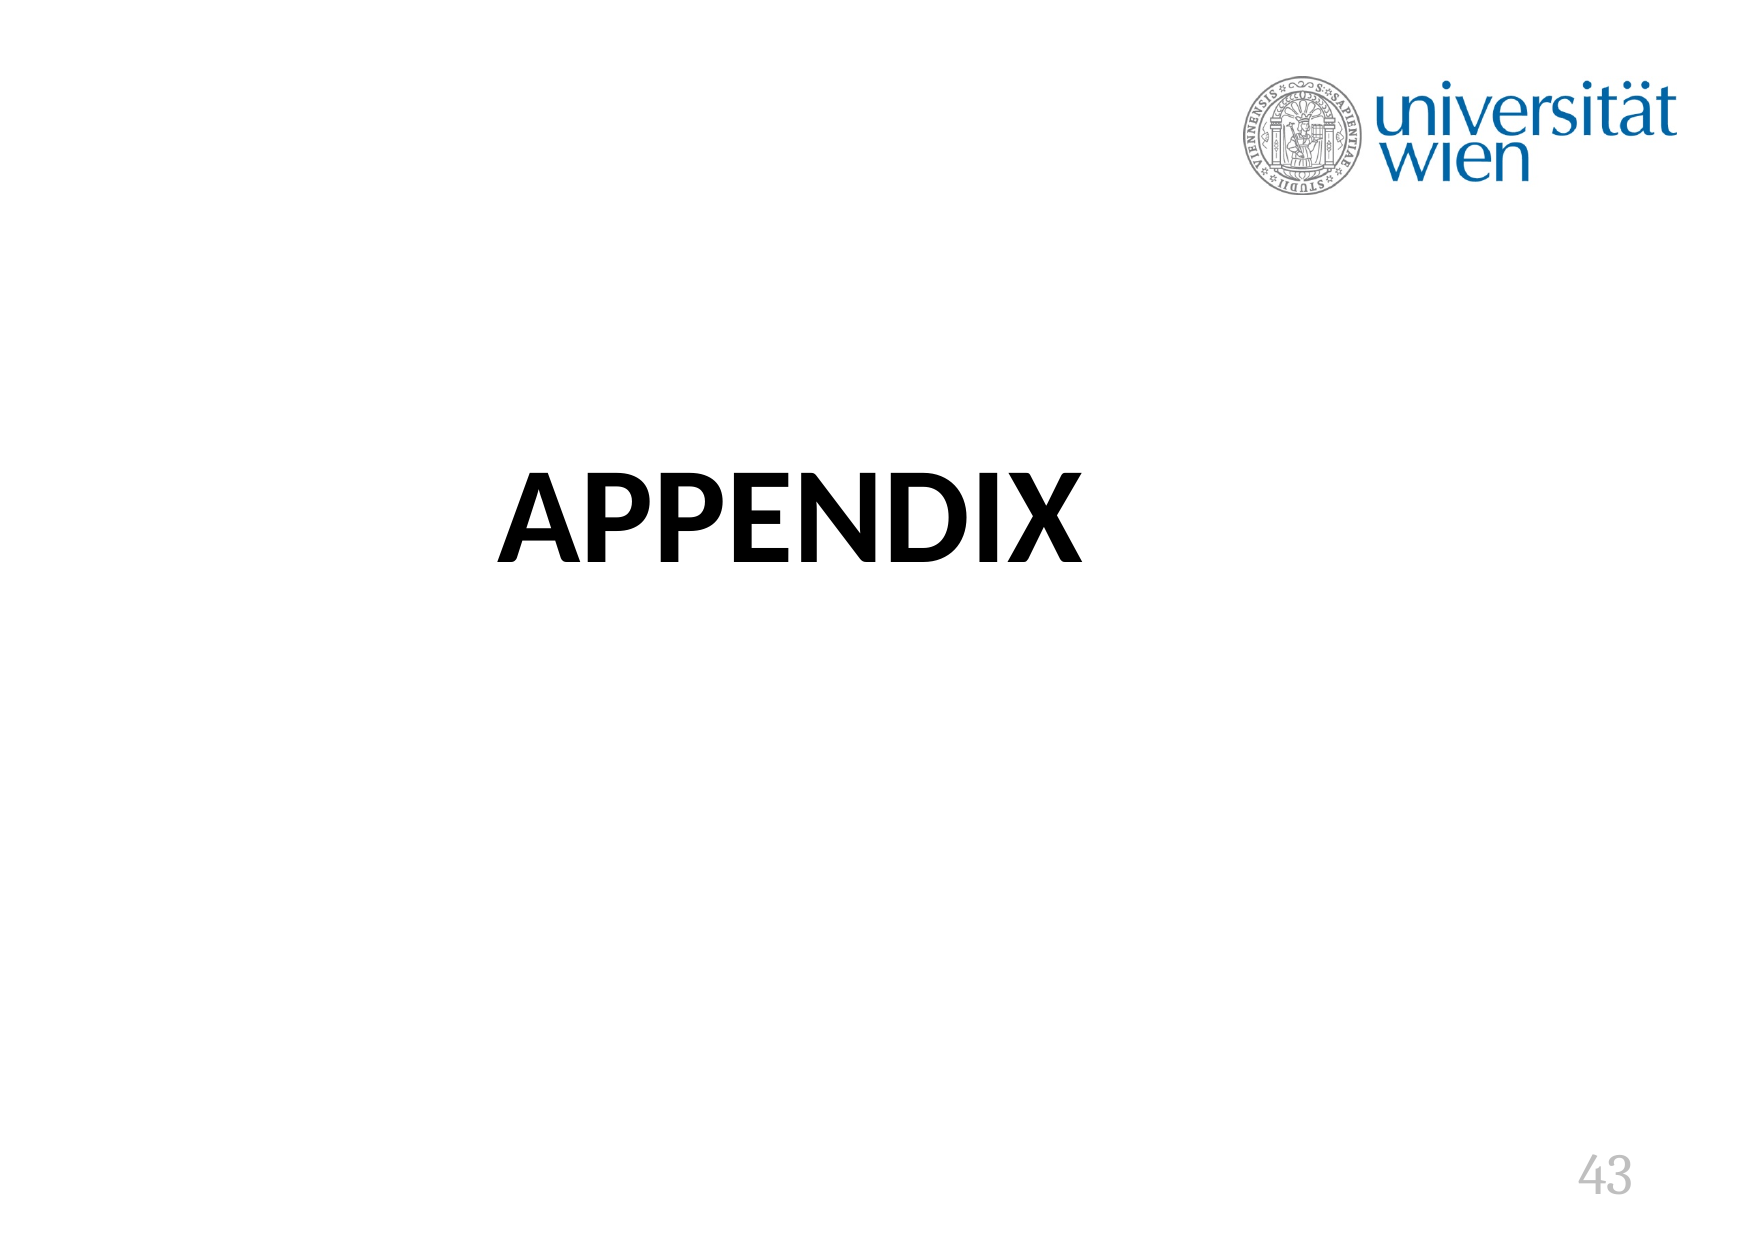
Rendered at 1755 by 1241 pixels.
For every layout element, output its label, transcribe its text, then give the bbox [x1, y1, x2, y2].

picture [1243, 76, 1677, 195]
list APPENDIX [480, 417, 1385, 880]
